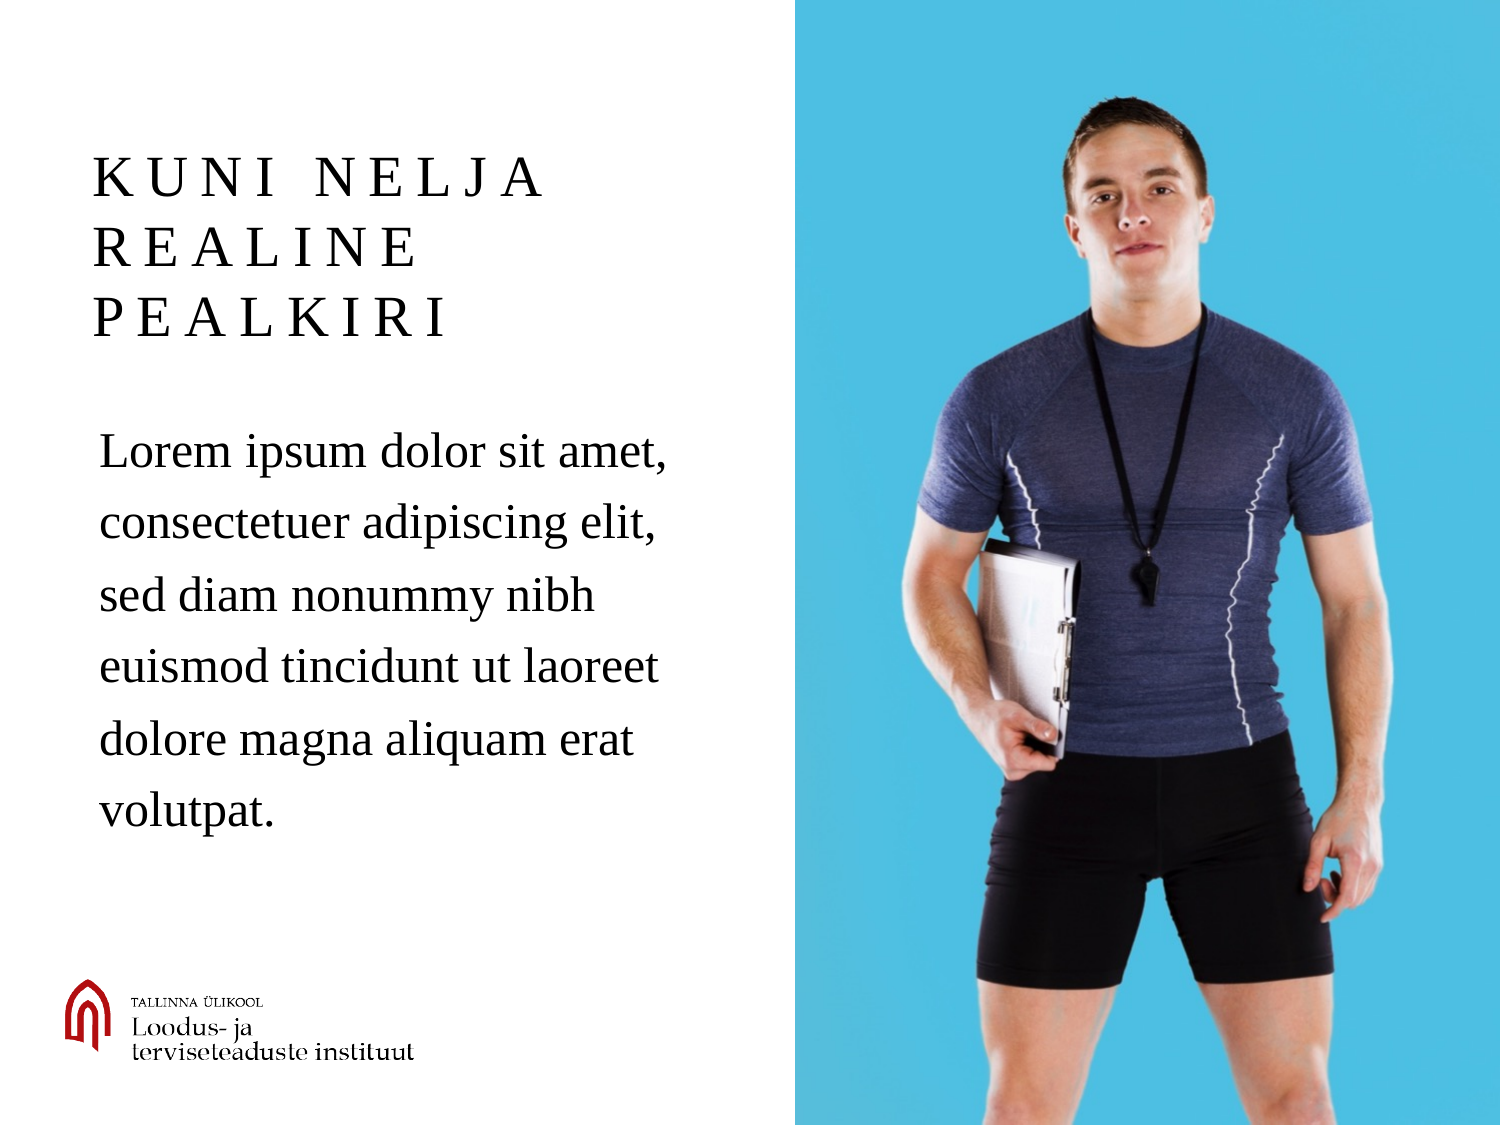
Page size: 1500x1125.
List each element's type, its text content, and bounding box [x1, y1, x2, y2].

picture [795, 0, 1500, 1125]
picture [24, 937, 455, 1122]
title Kuni nelja realine pealkiri [77, 86, 721, 399]
list Lorem ipsum dolor sit amet, consectetuer adipiscing elit, sed diam nonummy nibh euismod tincidunt ut laoreet dolore magna aliquam erat volutpat. [84, 400, 721, 935]
